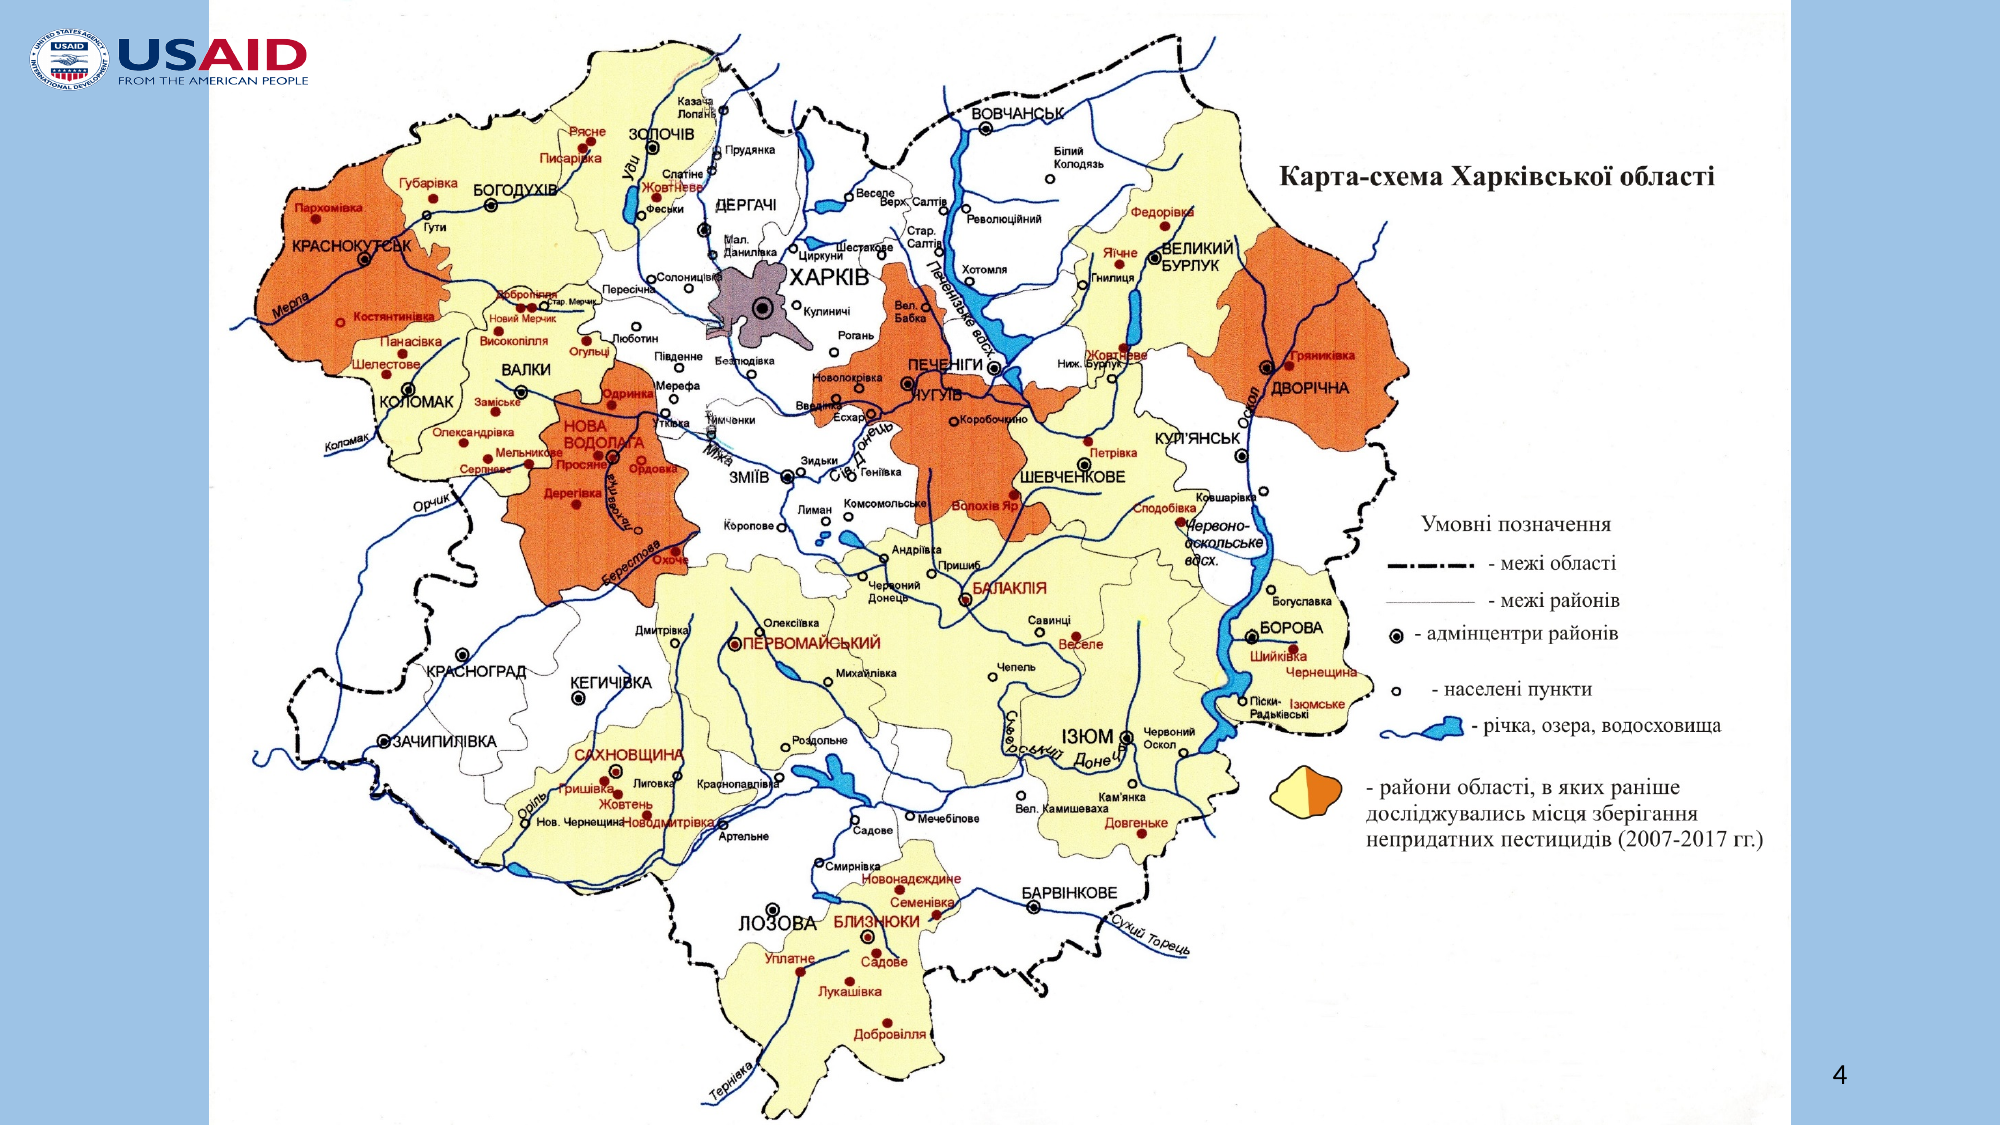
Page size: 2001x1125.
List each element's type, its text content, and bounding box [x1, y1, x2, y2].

picture [0, 0, 1791, 1125]
slide_number 4 [1791, 1042, 1863, 1103]
